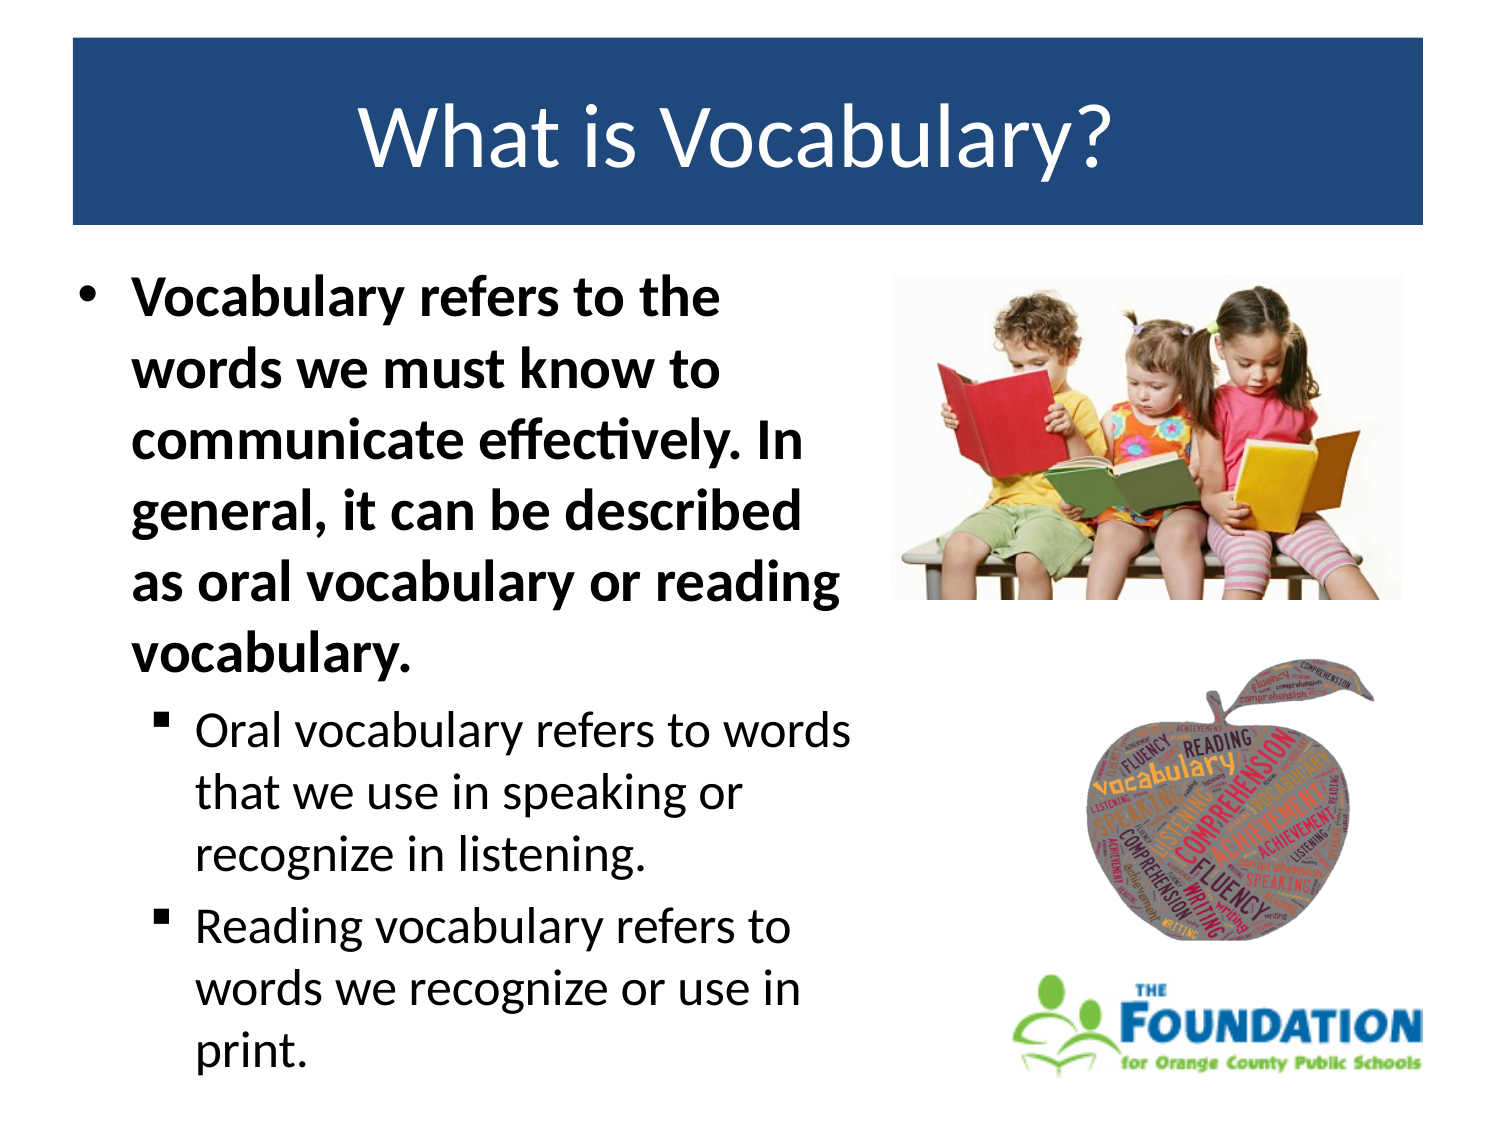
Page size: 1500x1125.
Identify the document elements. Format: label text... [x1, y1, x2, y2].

picture [891, 274, 1493, 600]
list Vocabulary refers to the words we must know to communicate effectively. In general, it can be described as oral vocabulary or reading vocabulary. Oral vocabulary refers to words that we use in speaking or recognize in listening. Reading vocabulary refers to words we recognize or use in print. [62, 249, 875, 1100]
picture [1012, 974, 1424, 1079]
text_box What is Vocabulary? [72, 37, 1423, 225]
picture [1074, 649, 1384, 941]
